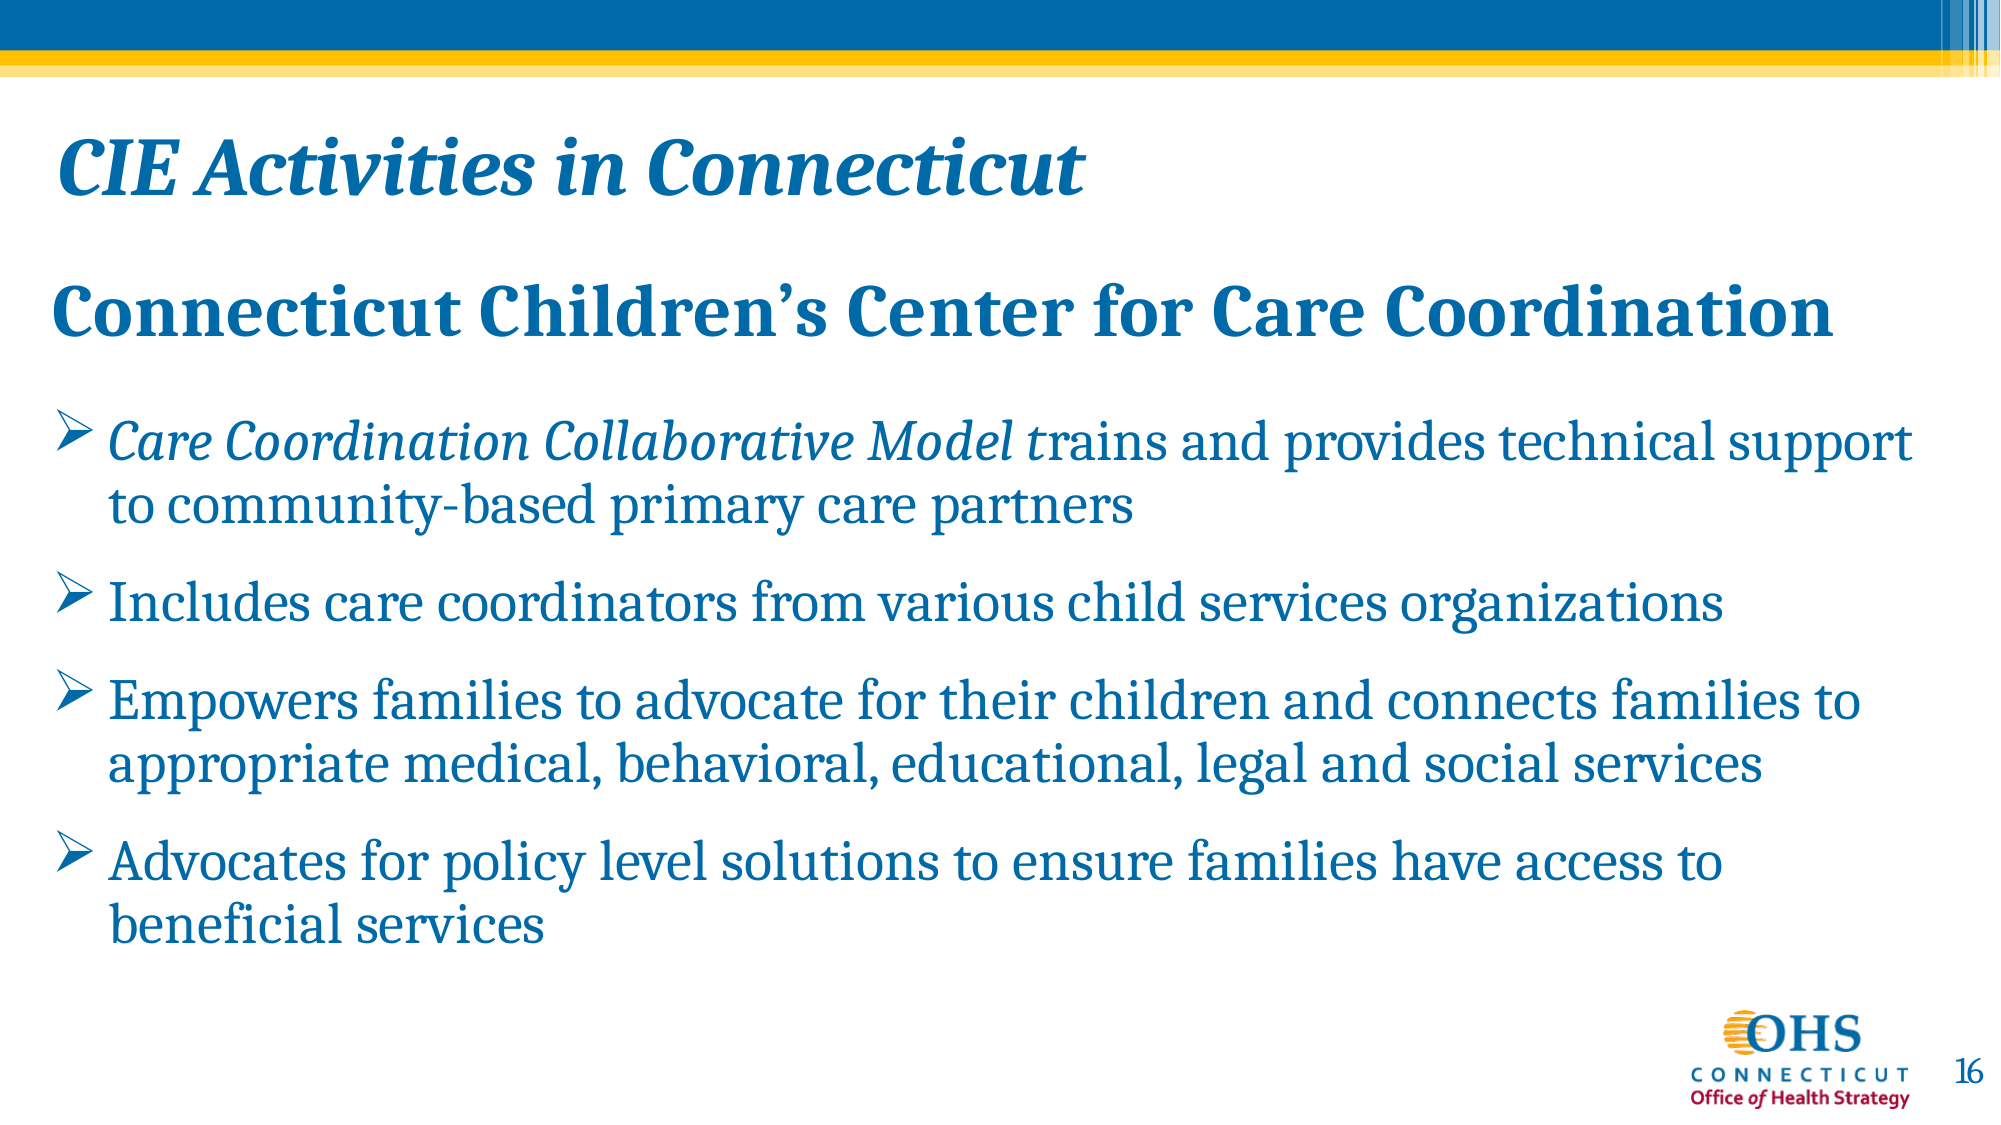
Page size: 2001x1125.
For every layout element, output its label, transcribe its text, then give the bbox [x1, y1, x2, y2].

slide_number 16 [1892, 1031, 1985, 1092]
text_box Connecticut Children’s Center for Care Coordination Care Coordination Collaborative Model trains and provides technical support to community-based primary care partners Includes care coordinators from various child services organizations Empowers families to advocate for their children and connects families to appropriate medical, behavioral, educational, legal and social services Advocates for policy level solutions to ensure families have access to beneficial services [49, 269, 1917, 1110]
text_box CIE Activities in Connecticut [42, 104, 1102, 220]
